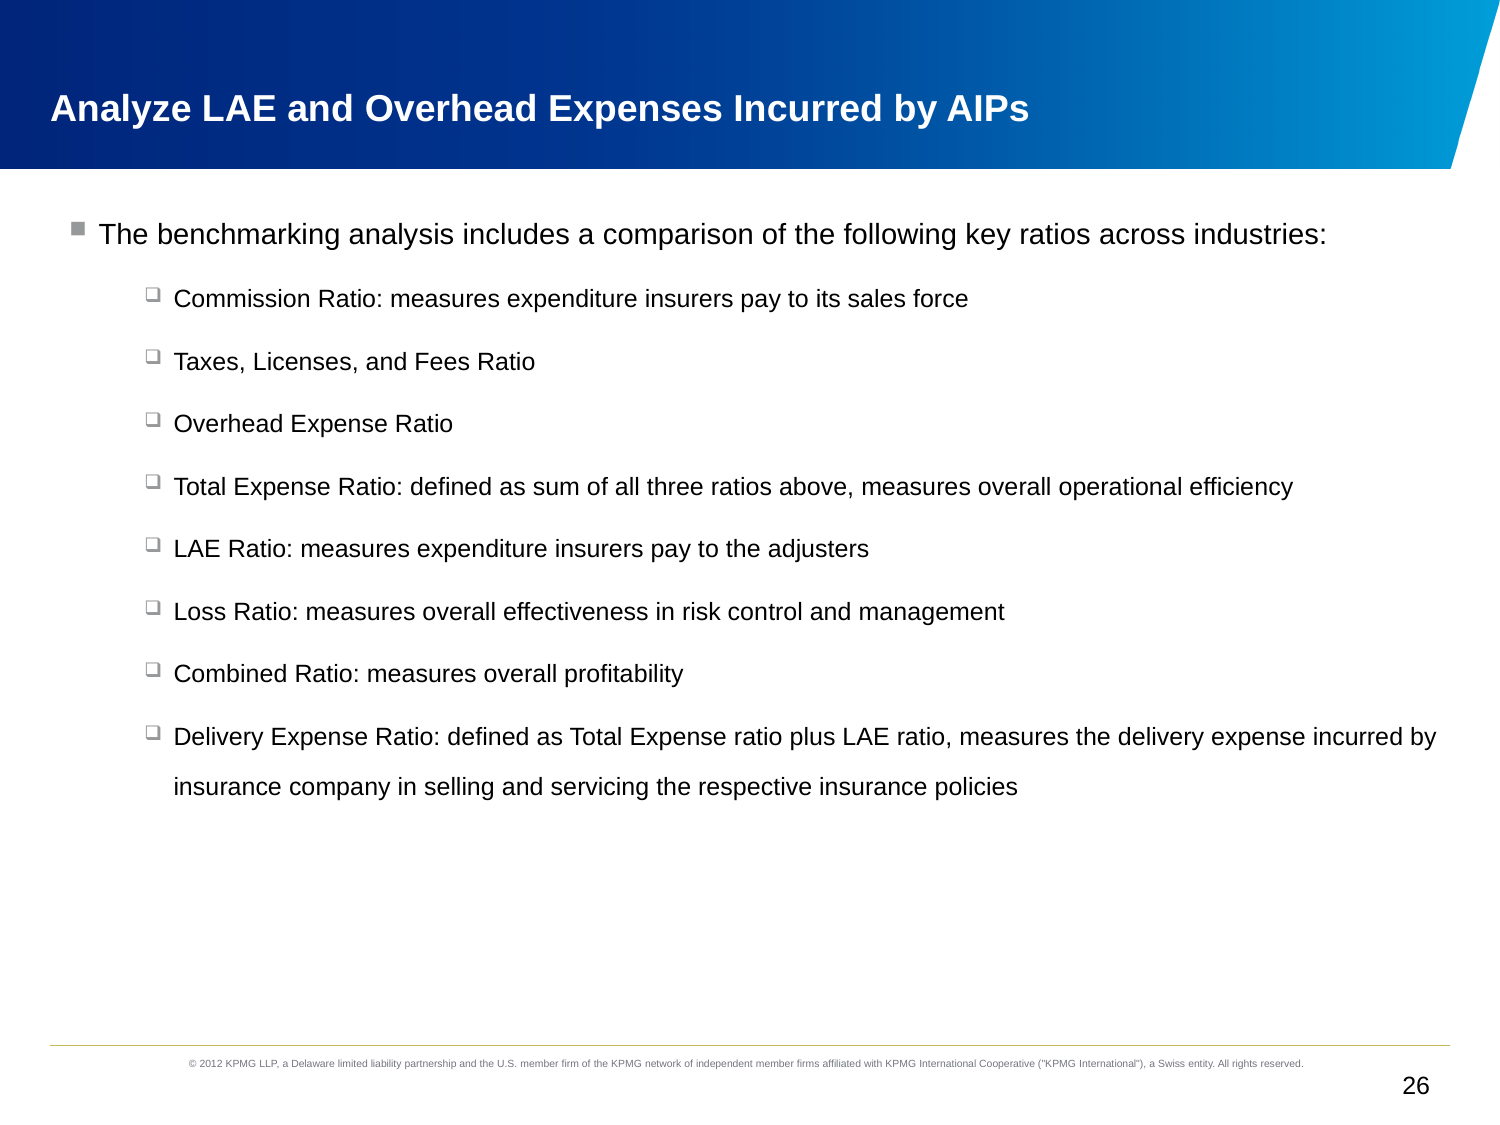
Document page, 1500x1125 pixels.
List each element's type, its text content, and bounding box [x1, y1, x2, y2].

picture [1452, 6, 1500, 169]
title Analyze LAE and Overhead Expenses Incurred by AIPs [49, 18, 1436, 150]
list The benchmarking analysis includes a comparison of the following key ratios across industries: Commission Ratio: measures expenditure insurers pay to its sales force Taxes, Licenses, and Fees Ratio Overhead Expense Ratio Total Expense Ratio: defined as sum of all three ratios above, measures overall operational efficiency LAE Ratio: measures expenditure insurers pay to the adjusters Loss Ratio: measures overall effectiveness in risk control and management Combined Ratio: measures overall profitability Delivery Expense Ratio: defined as Total Expense ratio plus LAE ratio, measures the delivery expense incurred by insurance company in selling and servicing the respective insurance policies [49, 199, 1455, 1026]
text_box 26 [1387, 1062, 1450, 1108]
picture [0, 0, 1270, 169]
